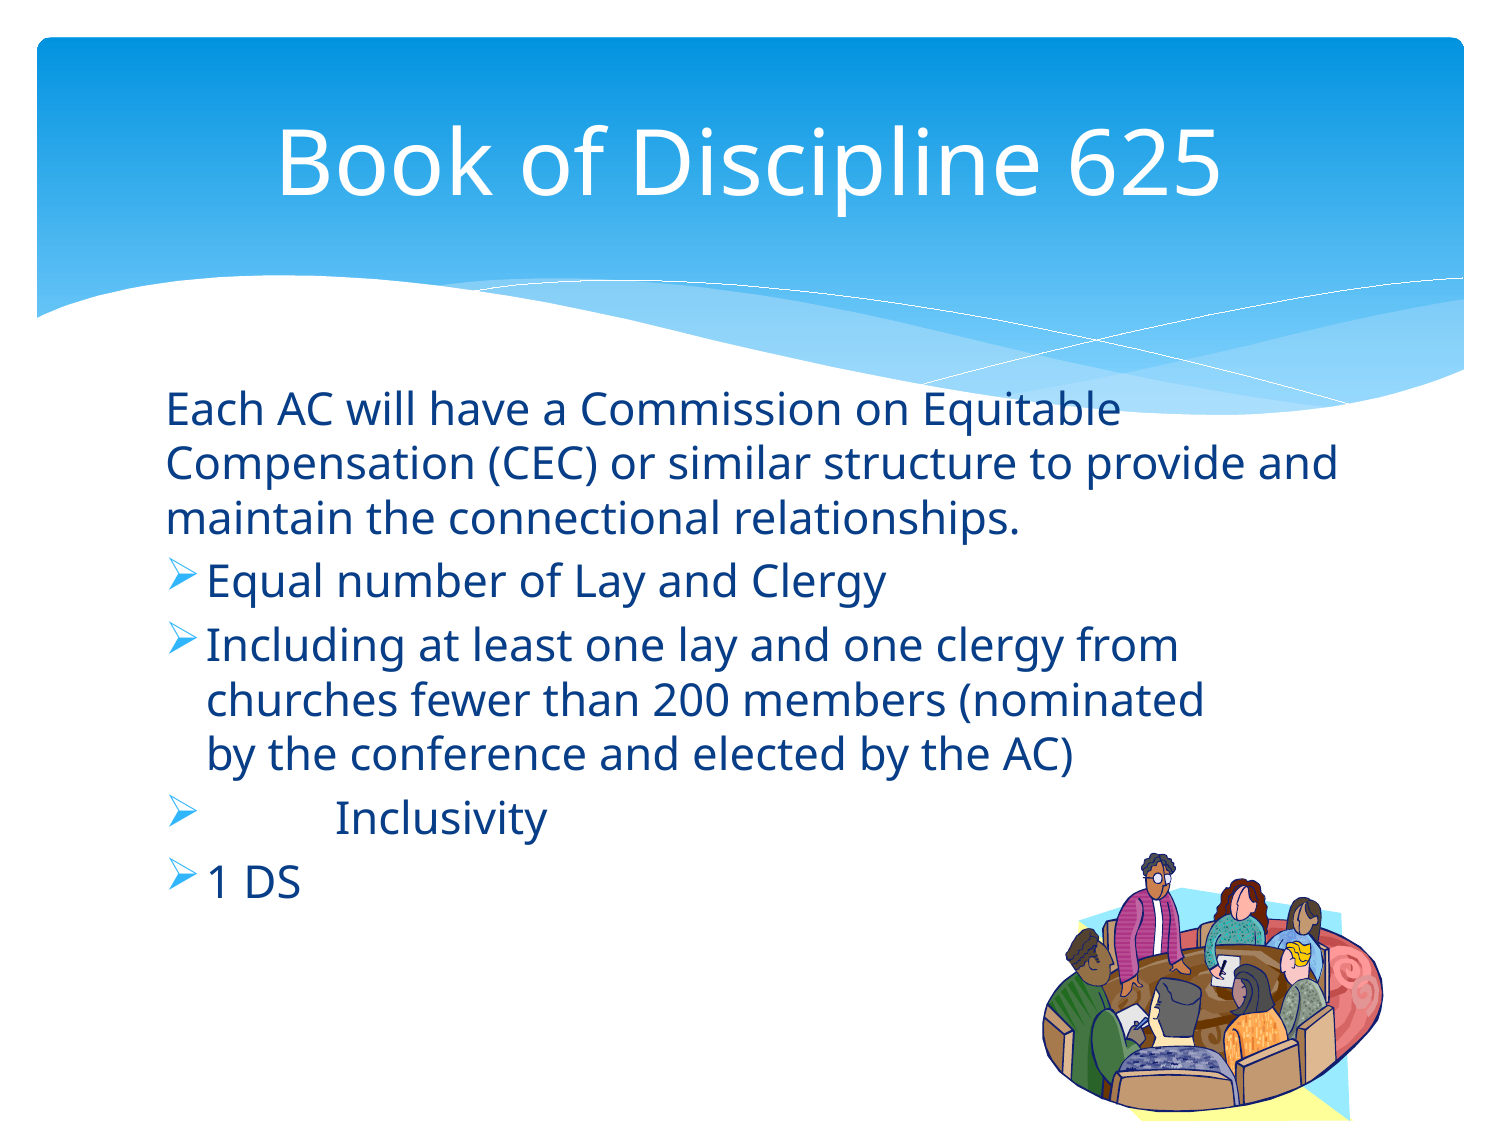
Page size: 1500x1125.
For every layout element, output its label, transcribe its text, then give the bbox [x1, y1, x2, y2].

picture [1038, 849, 1388, 1125]
list Each AC will have a Commission on Equitable Compensation (CEC) or similar structure to provide and maintain the connectional relationships. Equal number of Lay and Clergy Including at least one lay and one clergy from churches fewer than 200 members (nominated by the conference and elected by the AC) Inclusivity 1 DS [150, 312, 1366, 925]
title Book of Discipline 625 [75, 55, 1425, 261]
